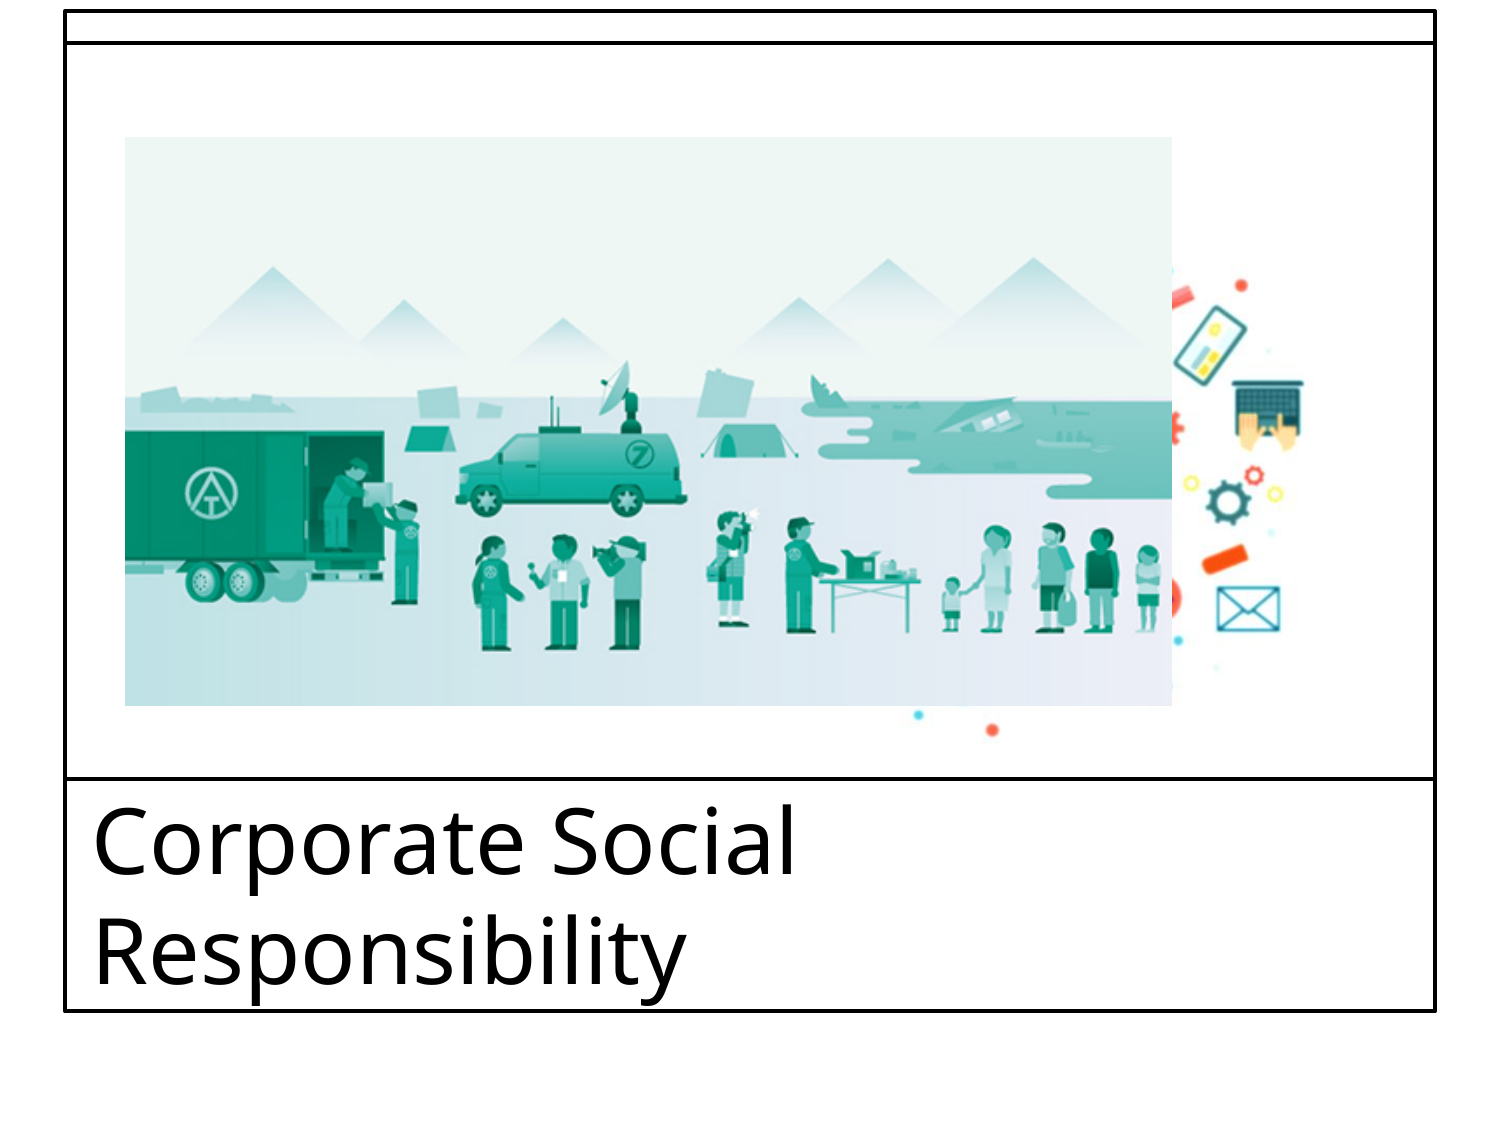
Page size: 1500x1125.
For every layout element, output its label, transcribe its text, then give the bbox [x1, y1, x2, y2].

picture [124, 136, 1411, 747]
title Corporate Social Responsibility [76, 798, 1427, 987]
